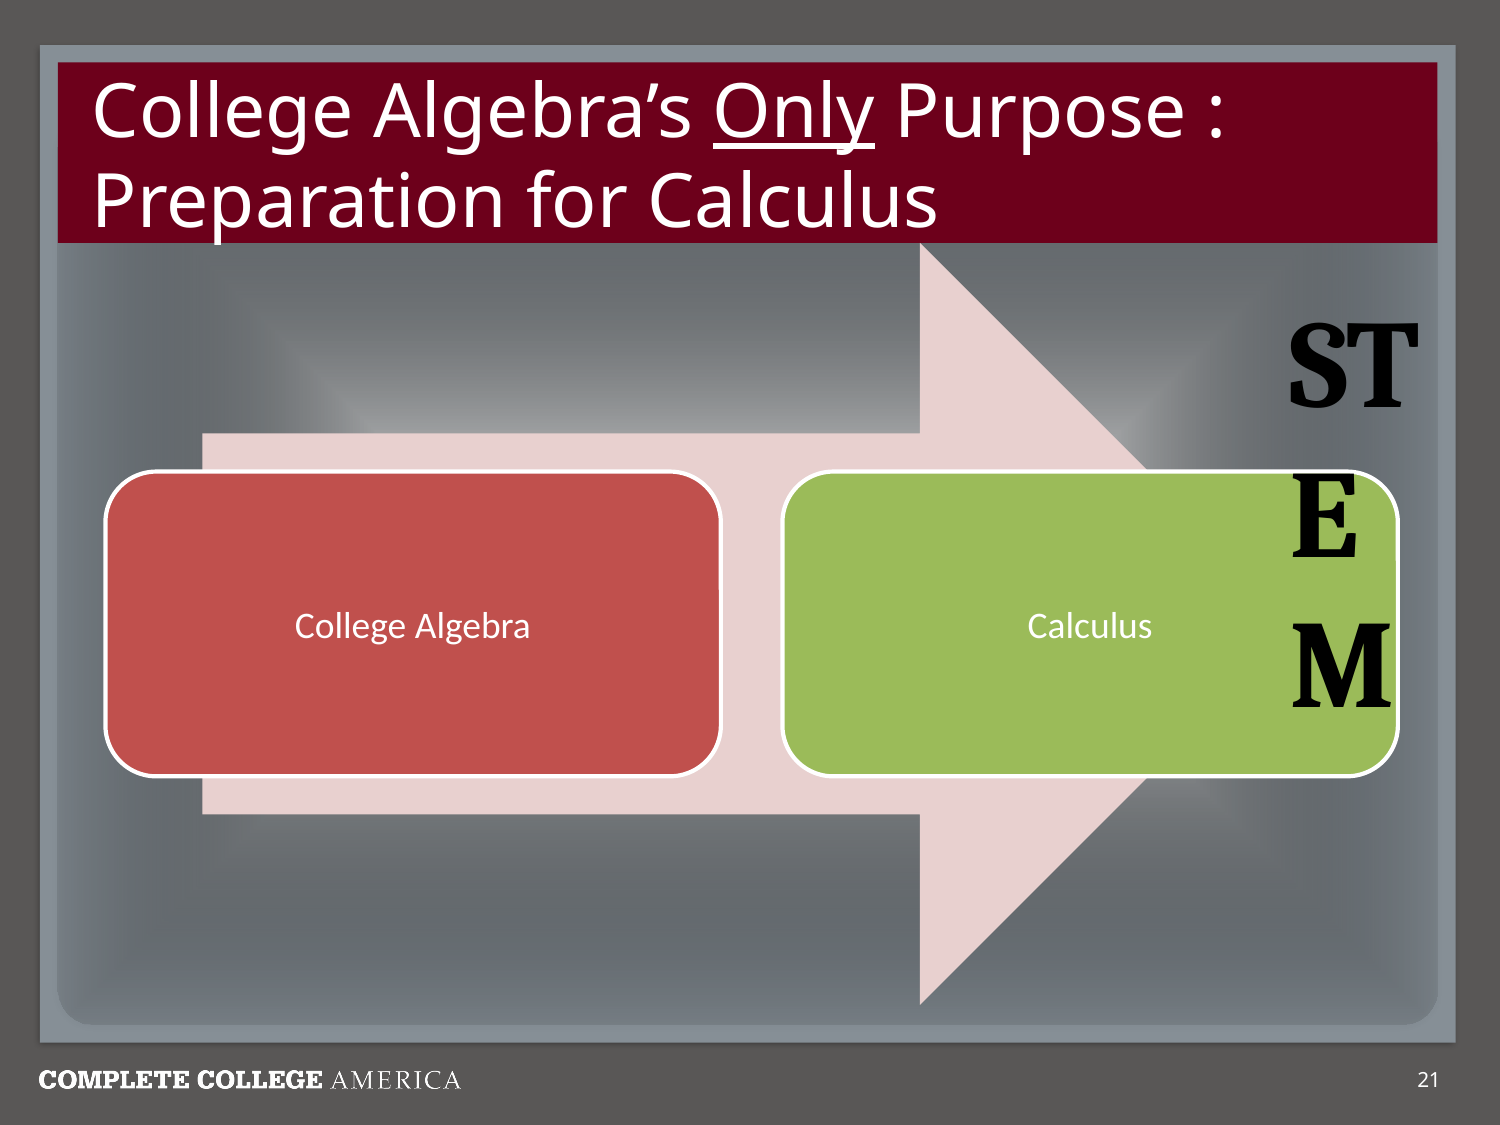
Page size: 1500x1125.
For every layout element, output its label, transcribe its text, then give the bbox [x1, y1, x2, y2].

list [105, 242, 1399, 1006]
picture [39, 1070, 461, 1089]
text_box STEM [1404, 274, 1478, 740]
title College Algebra’s Only Purpose : Preparation for Calculus [57, 62, 1438, 243]
slide_number 21 [1359, 1059, 1456, 1103]
